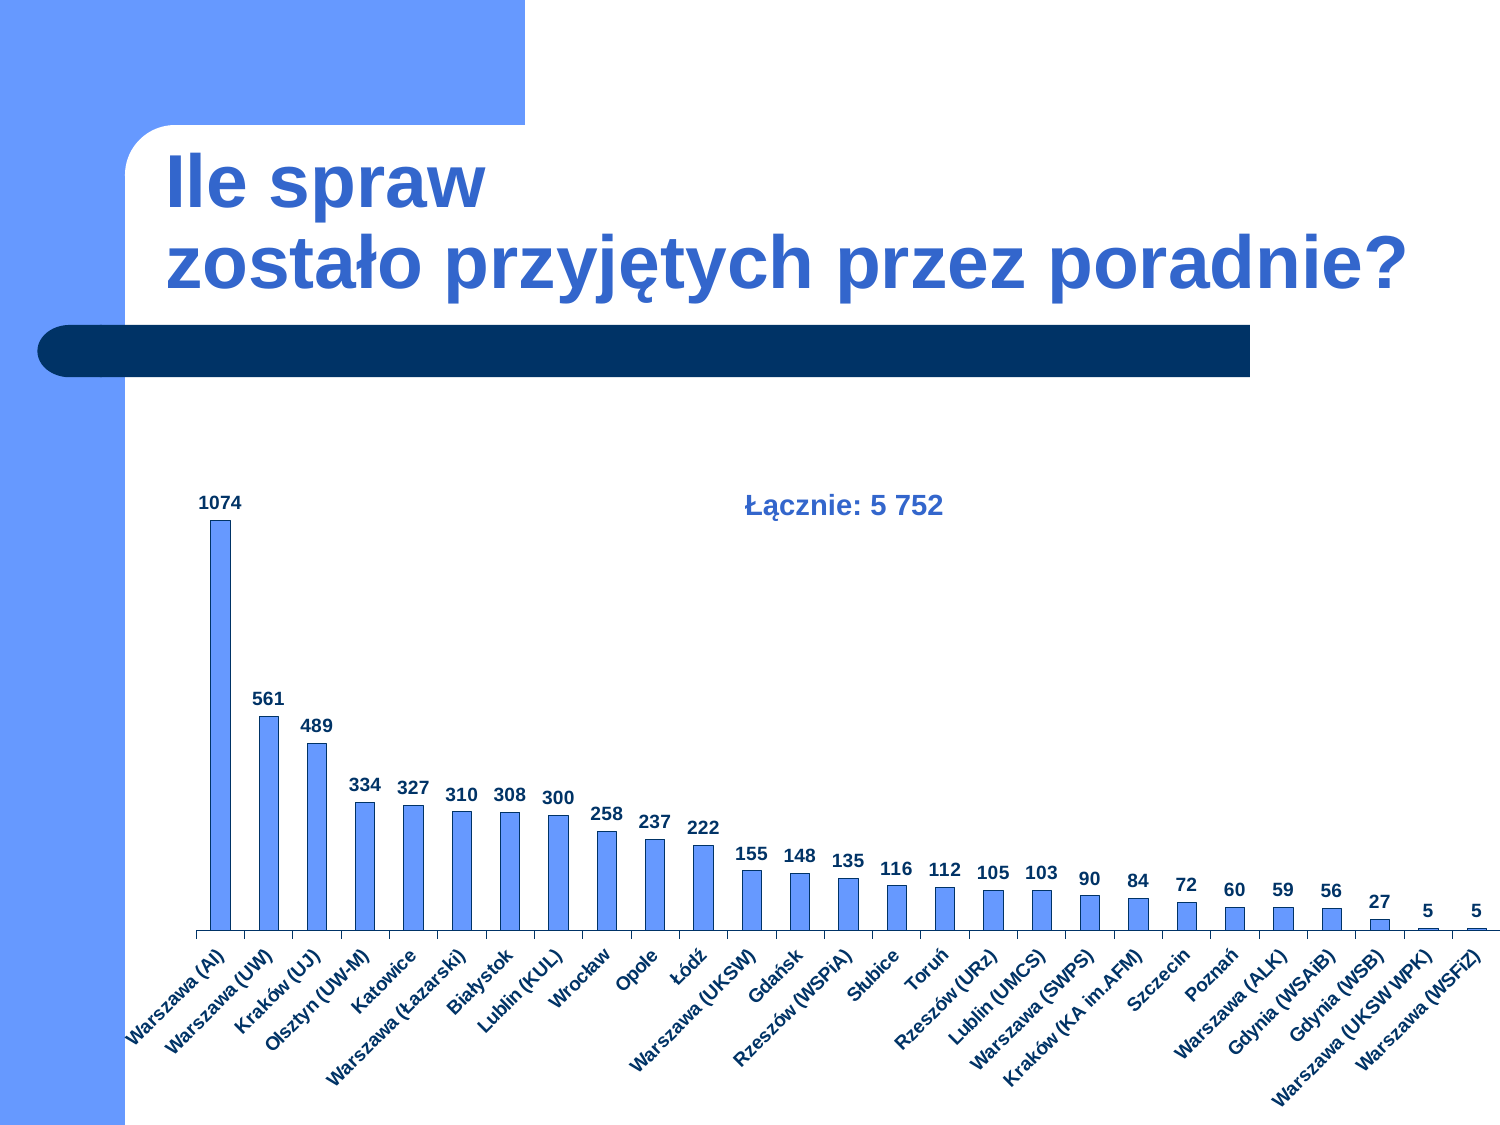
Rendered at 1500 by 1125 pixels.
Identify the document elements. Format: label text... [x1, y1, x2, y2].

title Ile spraw zostało przyjętych przez poradnie? [149, 124, 1463, 265]
chart [111, 266, 1500, 1125]
